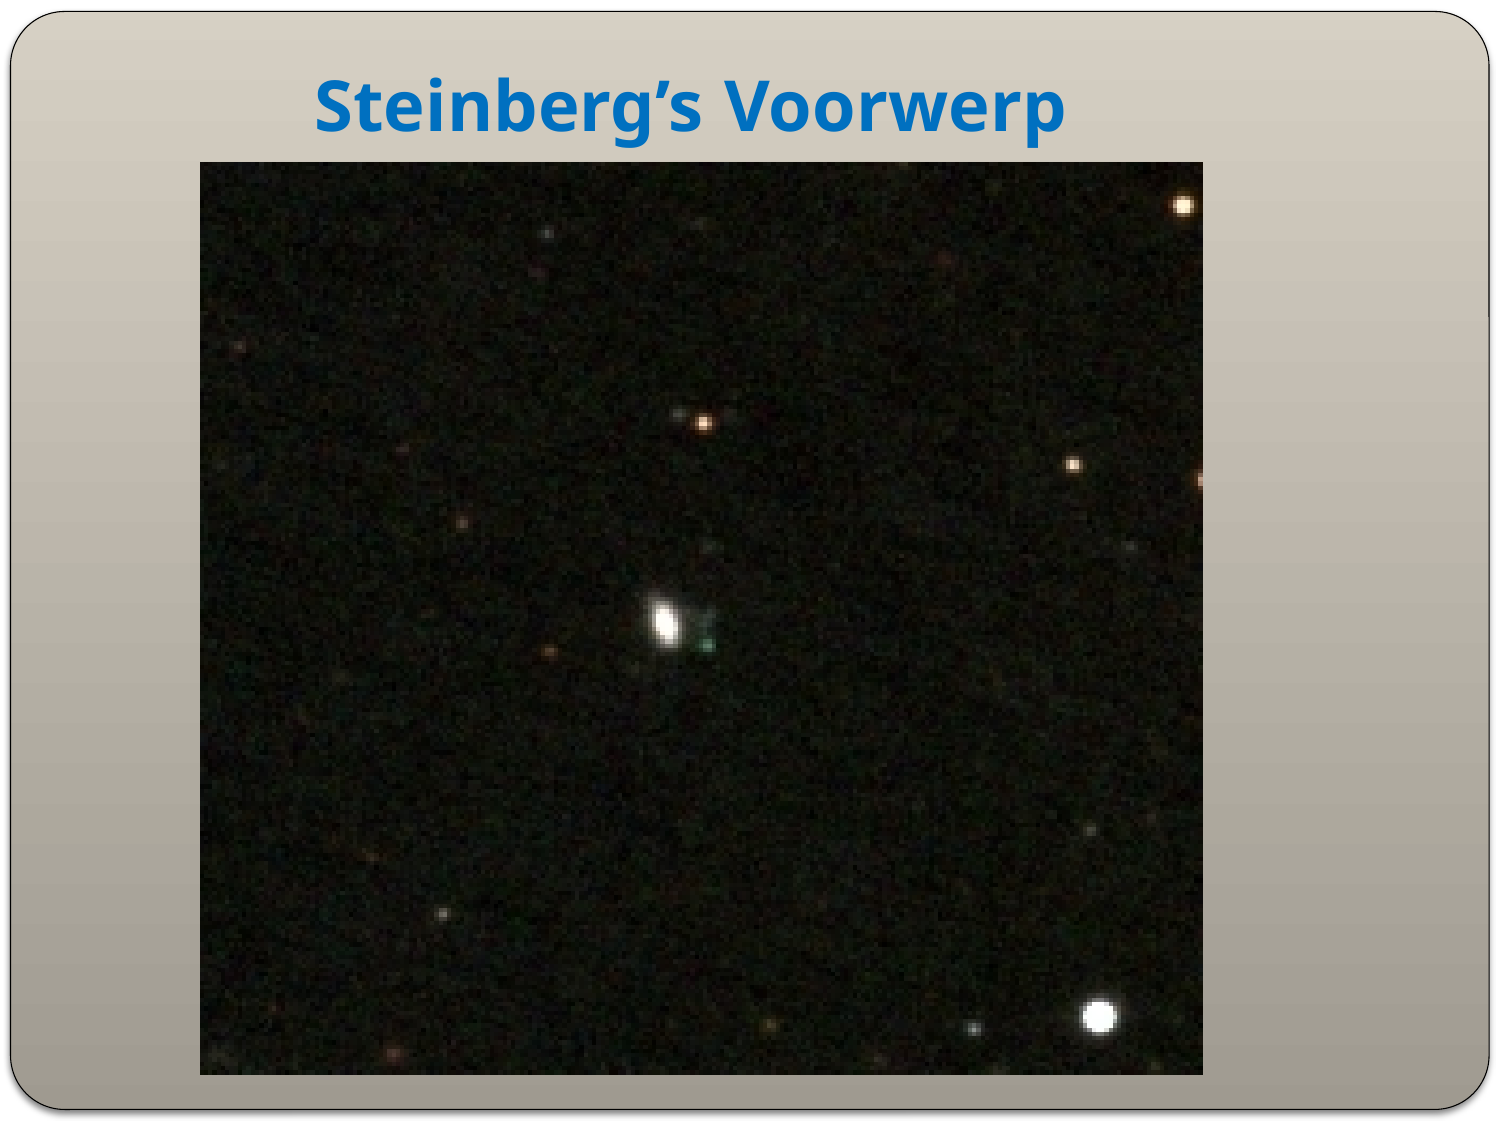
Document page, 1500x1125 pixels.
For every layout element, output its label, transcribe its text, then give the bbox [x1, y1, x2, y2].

title Steinberg’s Voorwerp [300, 24, 1100, 160]
picture [199, 162, 1203, 1076]
